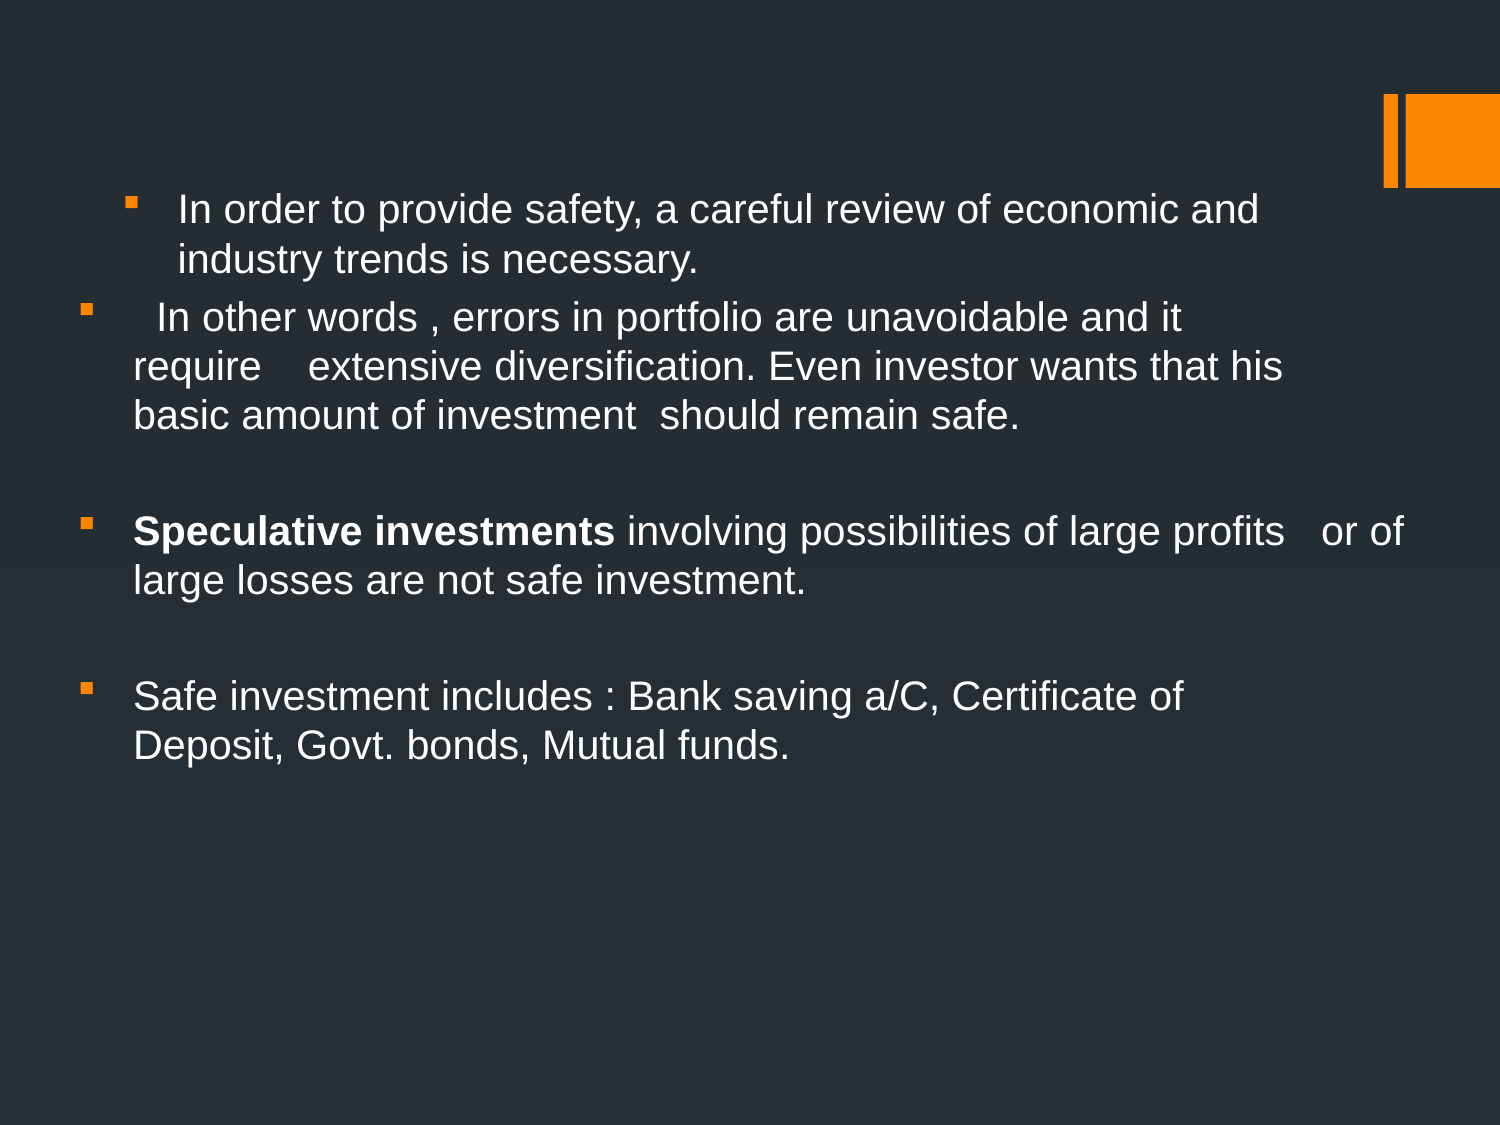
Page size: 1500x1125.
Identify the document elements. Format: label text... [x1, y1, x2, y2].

list In order to provide safety, a careful review of economic and industry trends is necessary. In other words , errors in portfolio are unavoidable and it require extensive diversification. Even investor wants that his basic amount of investment should remain safe. Speculative investments involving possibilities of large profits or of large losses are not safe investment. Safe investment includes : Bank saving a/C, Certificate of Deposit, Govt. bonds, Mutual funds. [62, 174, 1425, 1035]
